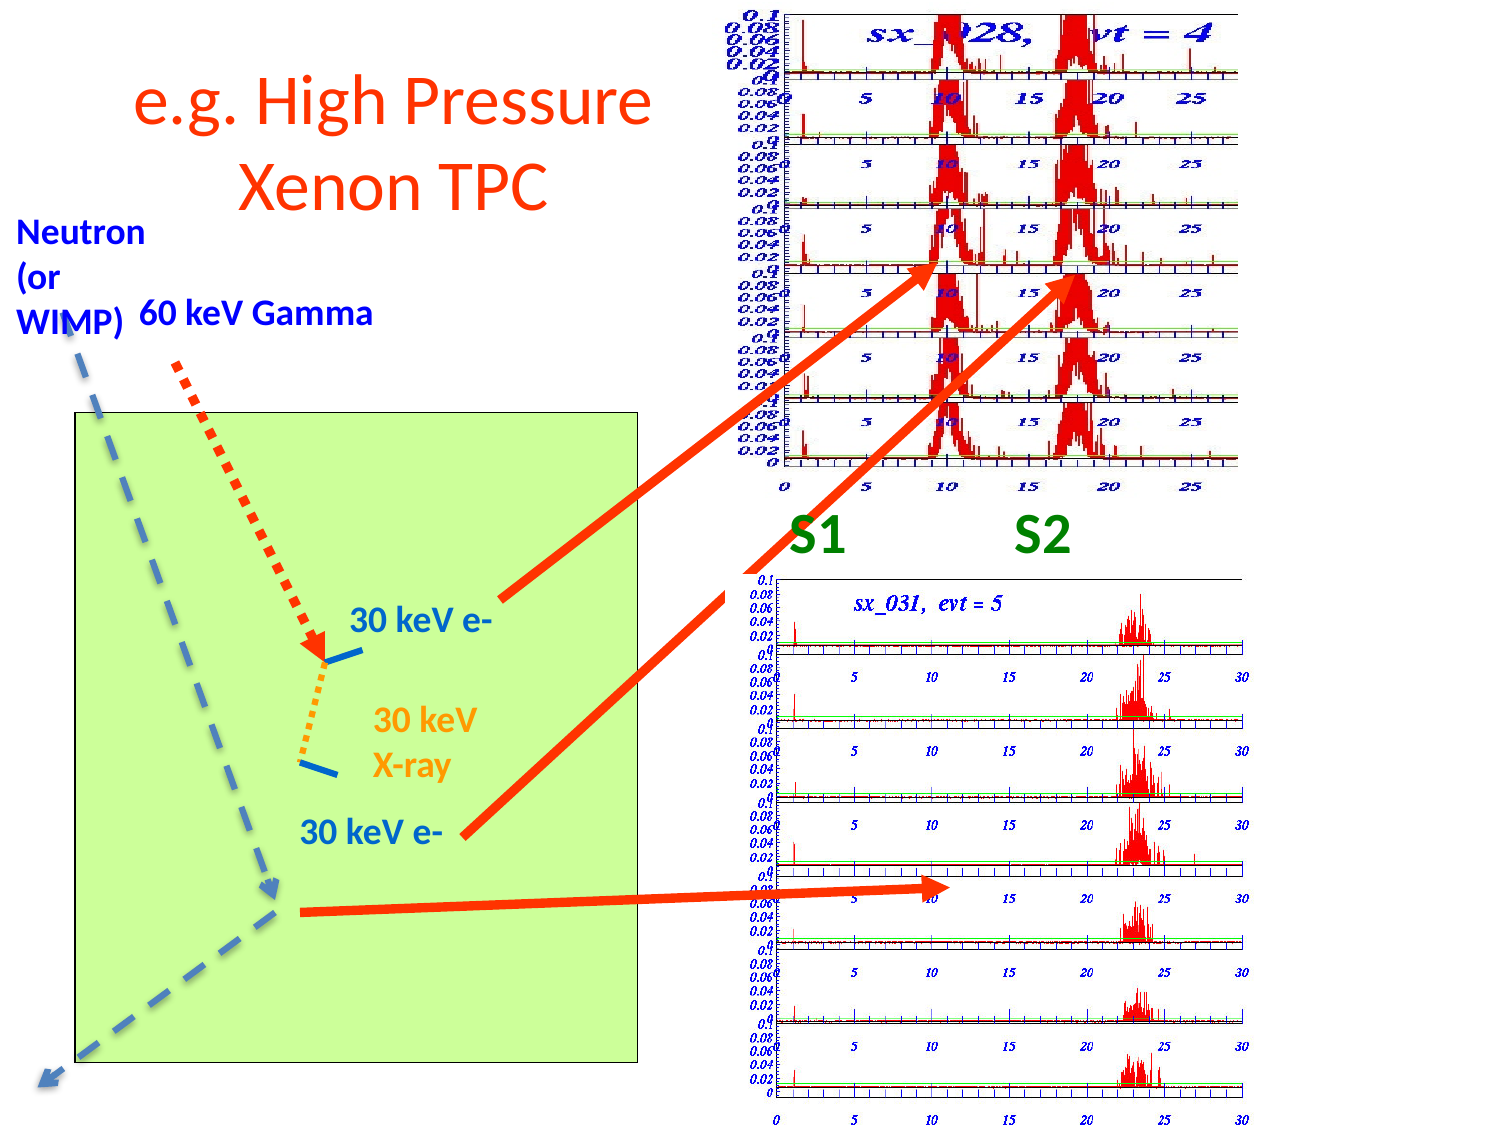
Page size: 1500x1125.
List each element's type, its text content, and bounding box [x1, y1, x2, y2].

text_box 30 keV e- [396, 587, 508, 648]
text_box 30 keV e- [284, 799, 458, 860]
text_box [37, 912, 276, 1088]
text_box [122, 280, 392, 663]
text_box [396, 412, 638, 592]
text_box e.g. High Pressure Xenon TPC [75, 45, 707, 233]
picture [724, 574, 1301, 1125]
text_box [62, 312, 276, 901]
text_box [273, 495, 638, 1063]
picture [712, 2, 1238, 498]
text_box S2 [999, 506, 1100, 573]
text_box 30 keV X-ray [358, 687, 502, 793]
text_box Neutron (or WIMP) [1, 199, 161, 350]
text_box S1 [774, 506, 875, 573]
